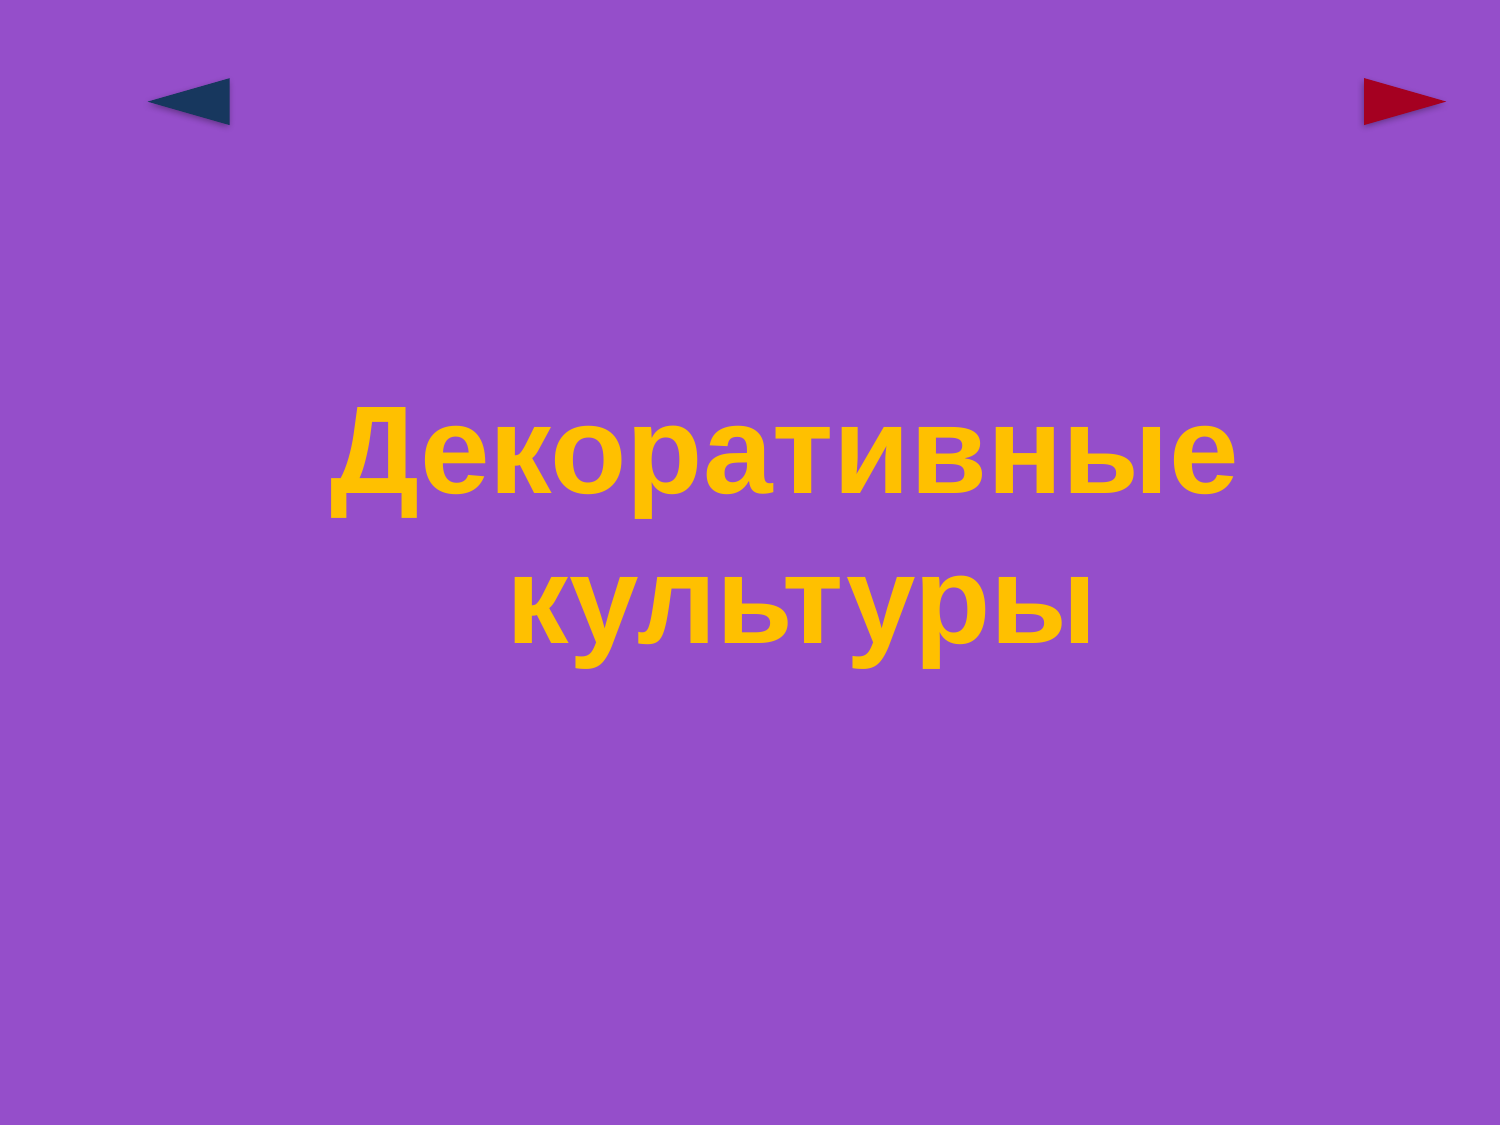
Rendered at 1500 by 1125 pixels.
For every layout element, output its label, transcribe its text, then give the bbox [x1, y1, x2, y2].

text_box [147, 78, 230, 126]
text_box Декоративные культуры [315, 361, 1290, 677]
text_box [1364, 78, 1447, 126]
